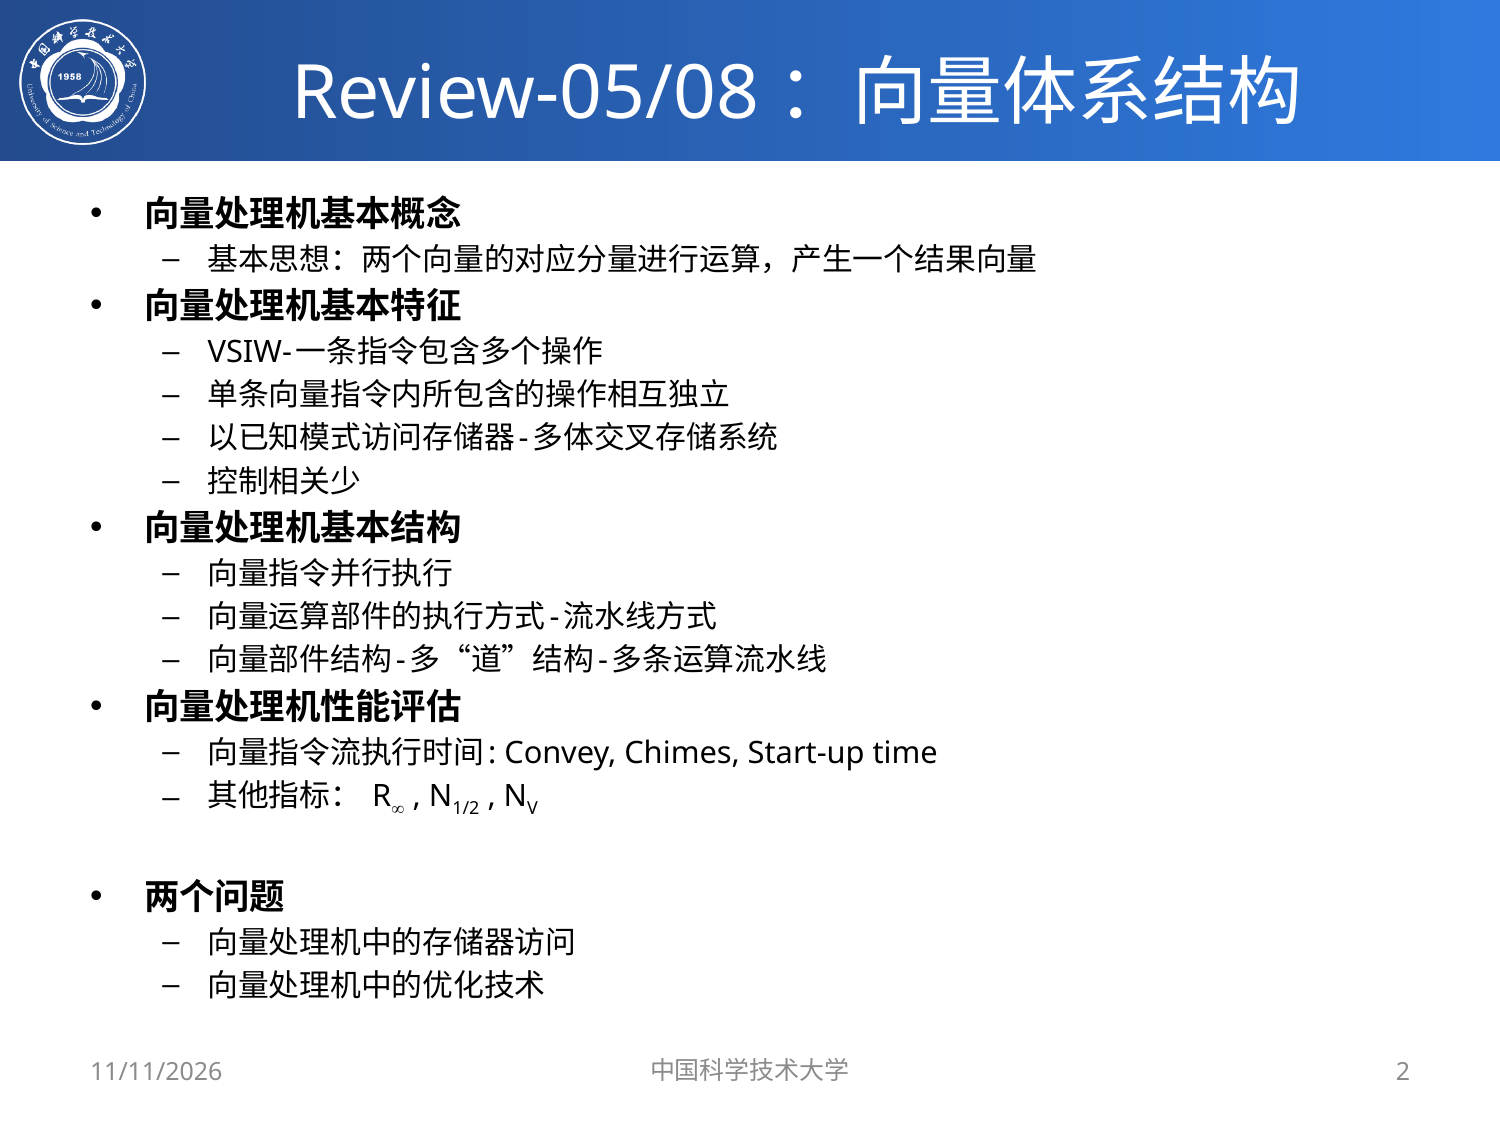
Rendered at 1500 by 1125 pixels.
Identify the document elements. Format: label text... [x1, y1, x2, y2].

footer 中国科学技术大学 [512, 1042, 988, 1103]
list 向量处理机基本概念 基本思想：两个向量的对应分量进行运算，产生一个结果向量 向量处理机基本特征 VSIW-一条指令包含多个操作 单条向量指令内所包含的操作相互独立 以已知模式访问存储器-多体交叉存储系统 控制相关少 向量处理机基本结构 向量指令并行执行 向量运算部件的执行方式-流水线方式 向量部件结构-多“道”结构-多条运算流水线 向量处理机性能评估 向量指令流执行时间: Convey, Chimes, Start-up time 其他指标： R , N1/2 , NV 两个问题 向量处理机中的存储器访问 向量处理机中的优化技术 [75, 183, 1425, 1013]
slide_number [75, 1042, 425, 1103]
picture [19, 19, 146, 145]
slide_number 2 [1074, 1042, 1425, 1103]
title Review-05/08：向量体系结构 [169, 24, 1425, 153]
